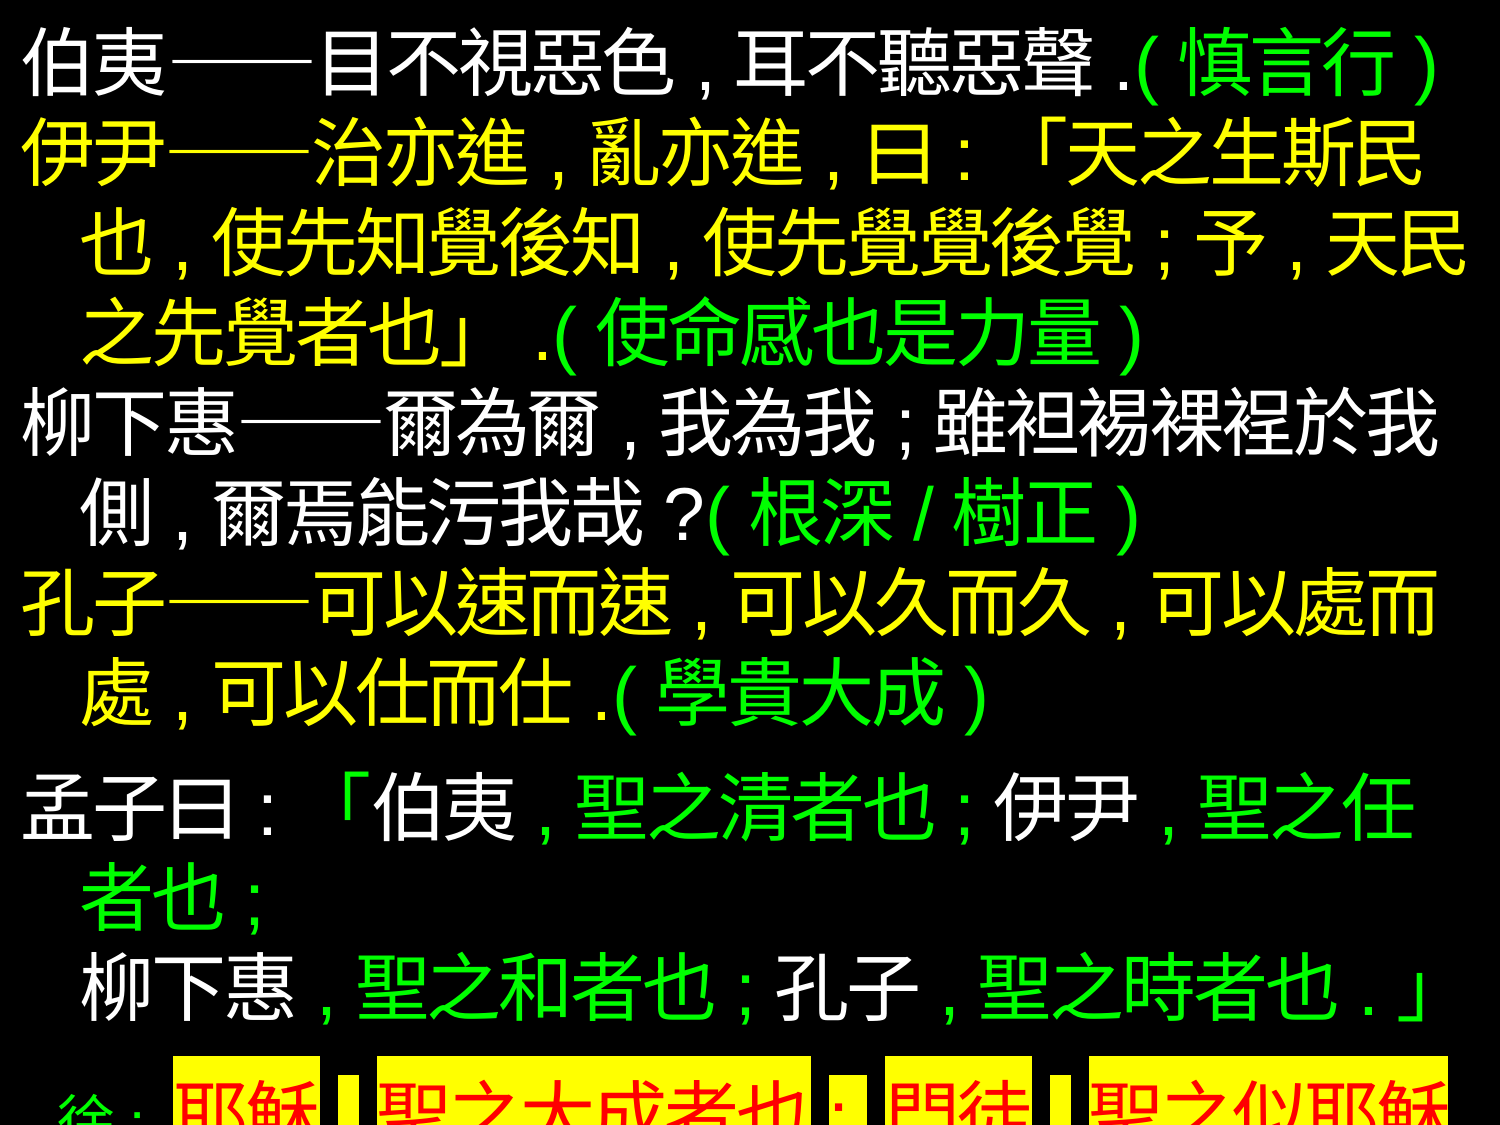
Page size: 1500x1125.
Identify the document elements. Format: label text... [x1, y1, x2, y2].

subtitle 伯夷——目不視惡色,耳不聽惡聲.(慎言行) 伊尹——治亦進,亂亦進,曰:「天之生斯民也,使先知覺後知,使先覺覺後覺;予,天民之先覺者也」.(使命感也是力量) 柳下惠——爾為爾,我為我;雖袒裼裸裎於我側,爾焉能污我哉?(根深/樹正) 孔子——可以速而速,可以久而久,可以處而處,可以仕而仕.(學貴大成) 孟子曰:「伯夷,聖之清者也;伊尹,聖之任者也; 柳下惠,聖之和者也;孔子,聖之時者也.」 徐: 耶穌,聖之大成者也; 門徒,聖之似耶穌者也 [5, 8, 1494, 1115]
